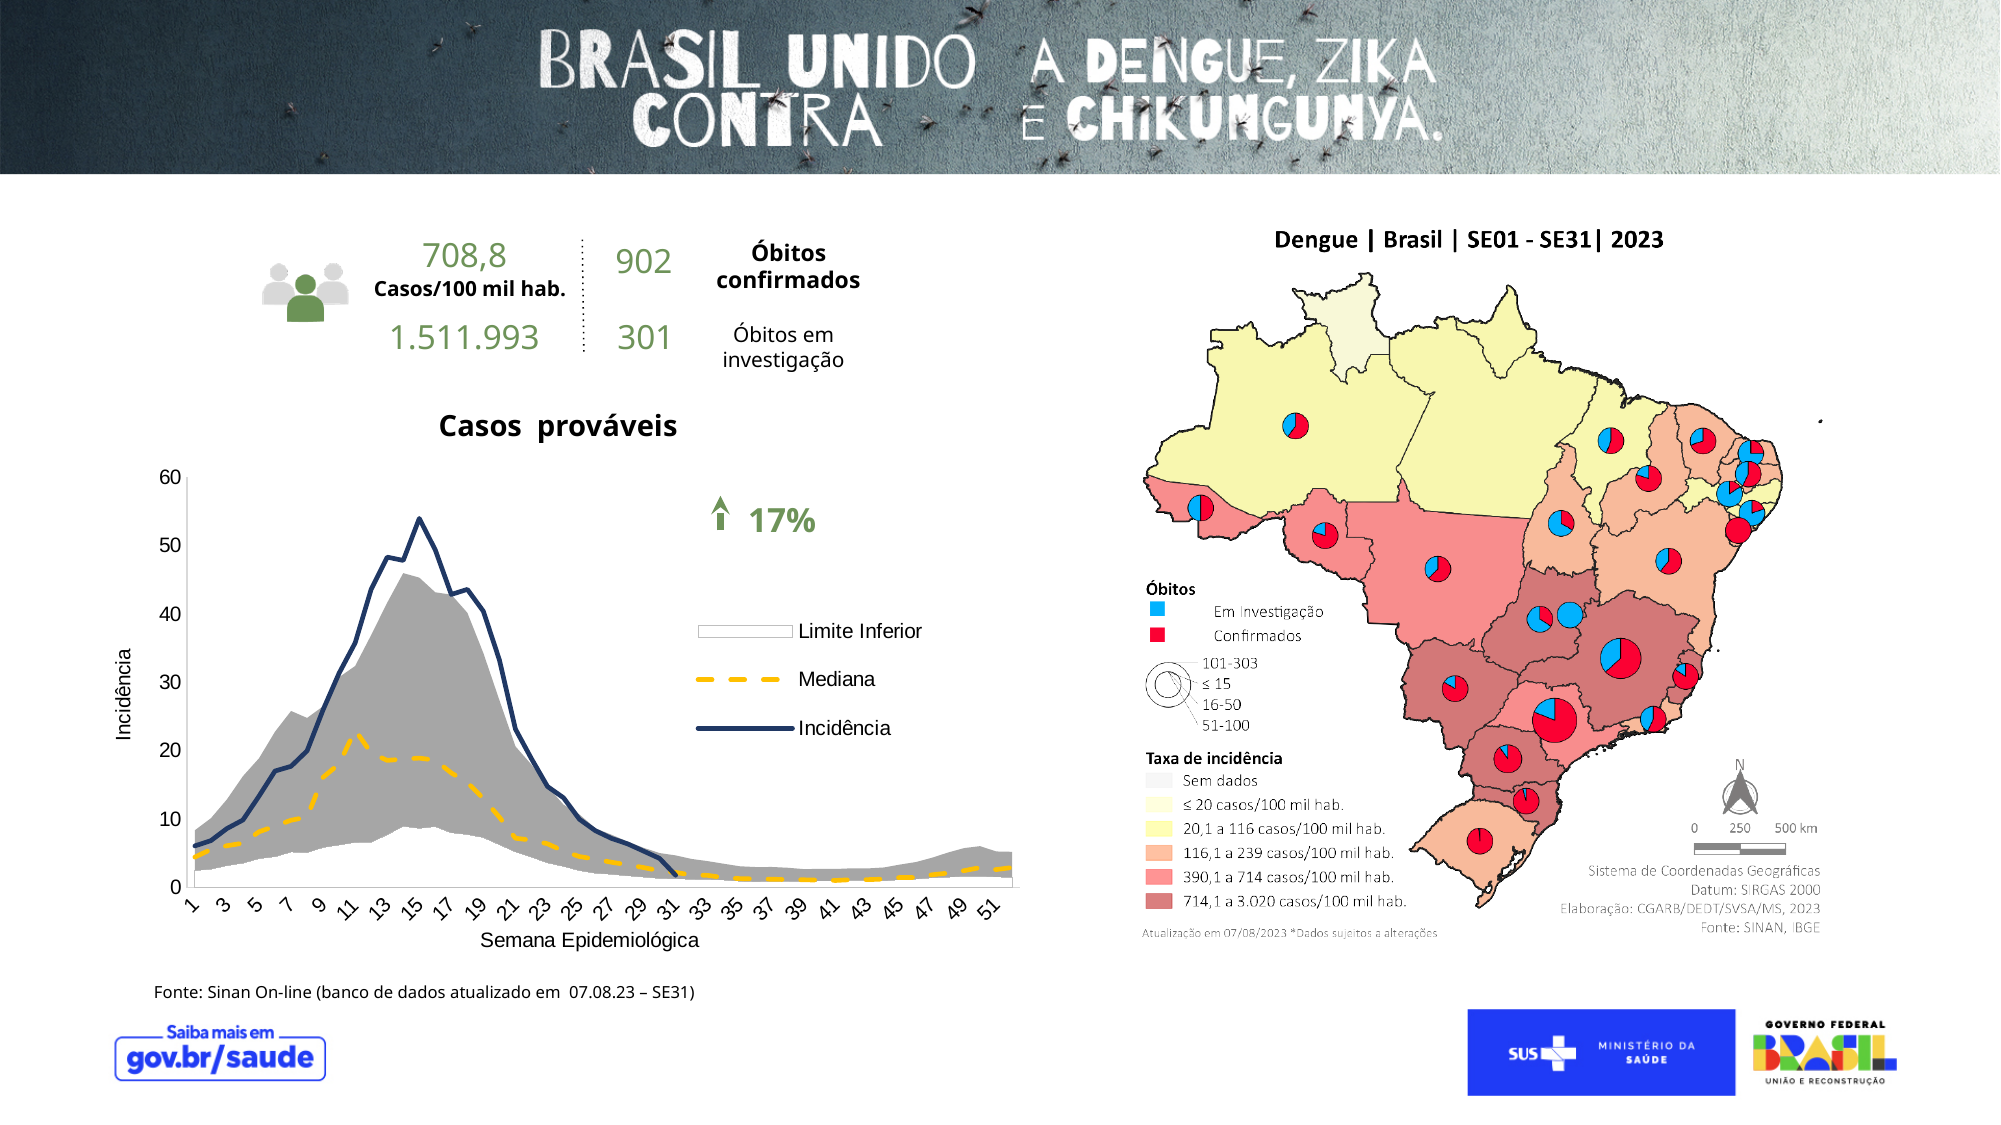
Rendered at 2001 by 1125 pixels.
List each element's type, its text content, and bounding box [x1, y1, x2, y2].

text_box 301 [576, 301, 716, 372]
text_box Casos prováveis [349, 392, 767, 458]
text_box 902 [593, 225, 695, 296]
text_box Óbitos confirmados [686, 223, 891, 309]
picture [0, 0, 2000, 1125]
text_box 1.511.993 [350, 301, 576, 371]
text_box Óbitos em investigação [690, 306, 878, 387]
chart [105, 458, 1048, 959]
text_box Fonte: Sinan On-line (banco de dados atualizado em 07.08.23 – SE31) [138, 971, 878, 1012]
text_box 708,8 [350, 219, 588, 289]
text_box Casos/100 mil hab. [403, 289, 582, 301]
